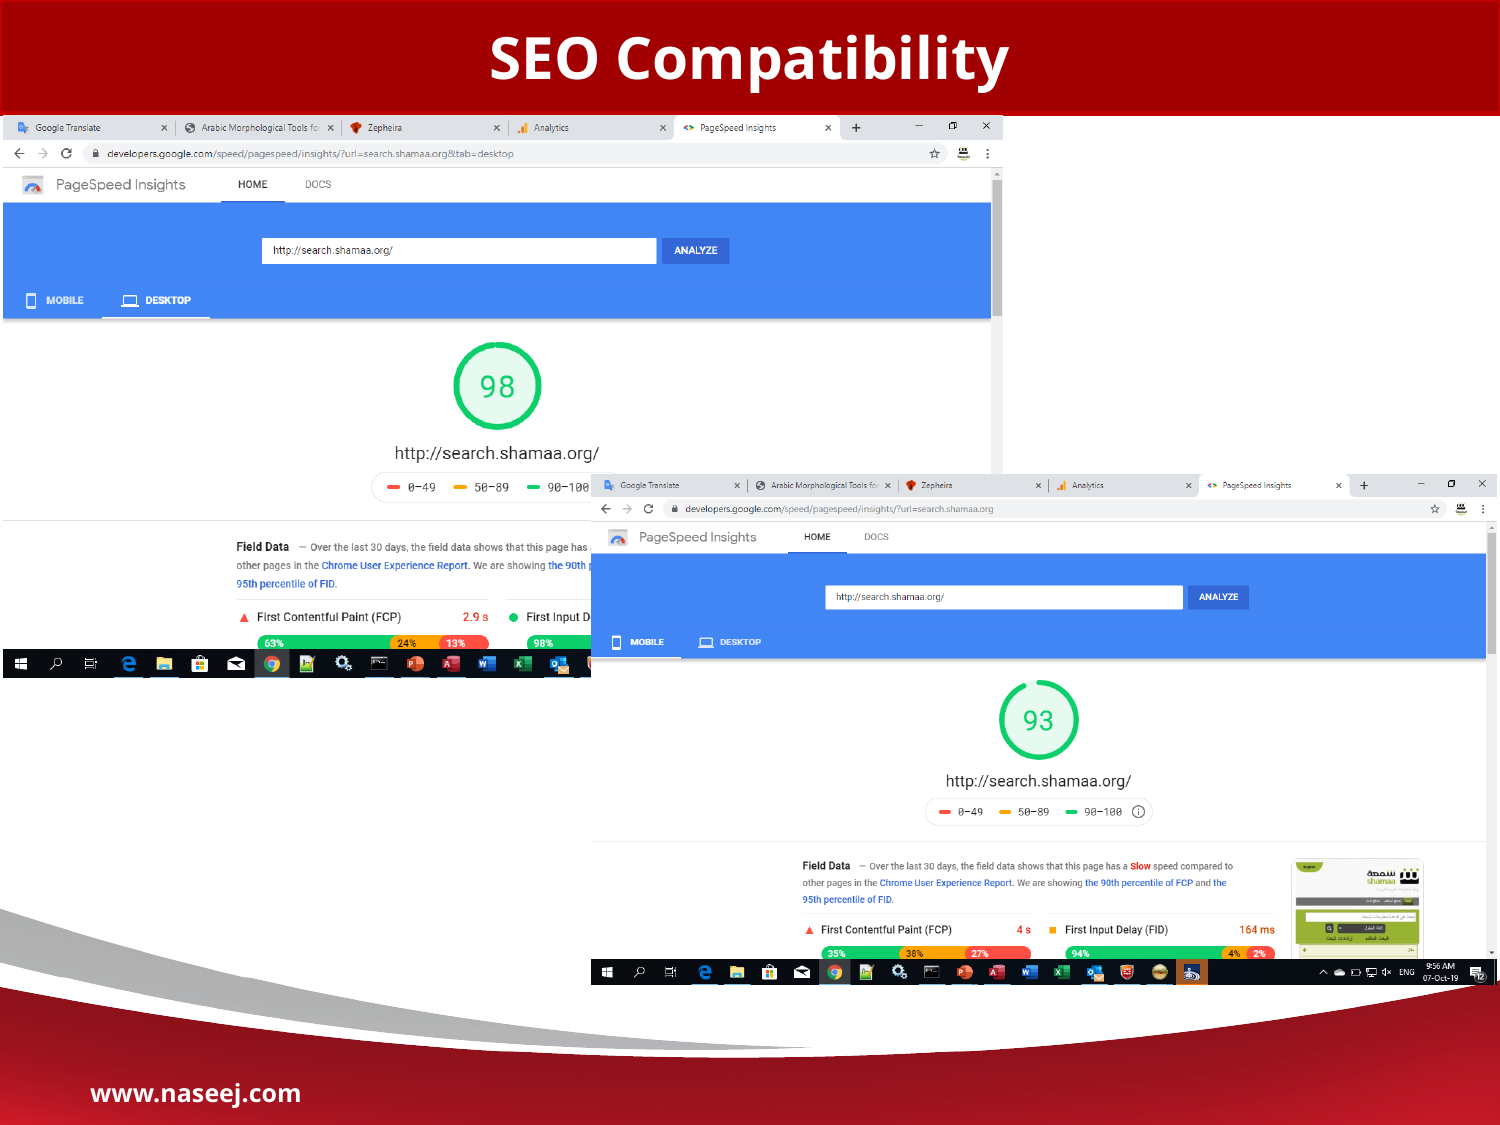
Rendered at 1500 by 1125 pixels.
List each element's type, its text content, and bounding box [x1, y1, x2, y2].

slide_number www.naseej.com [74, 1069, 351, 1125]
title SEO Compatibility [0, 0, 1500, 113]
picture [0, 115, 1500, 1125]
